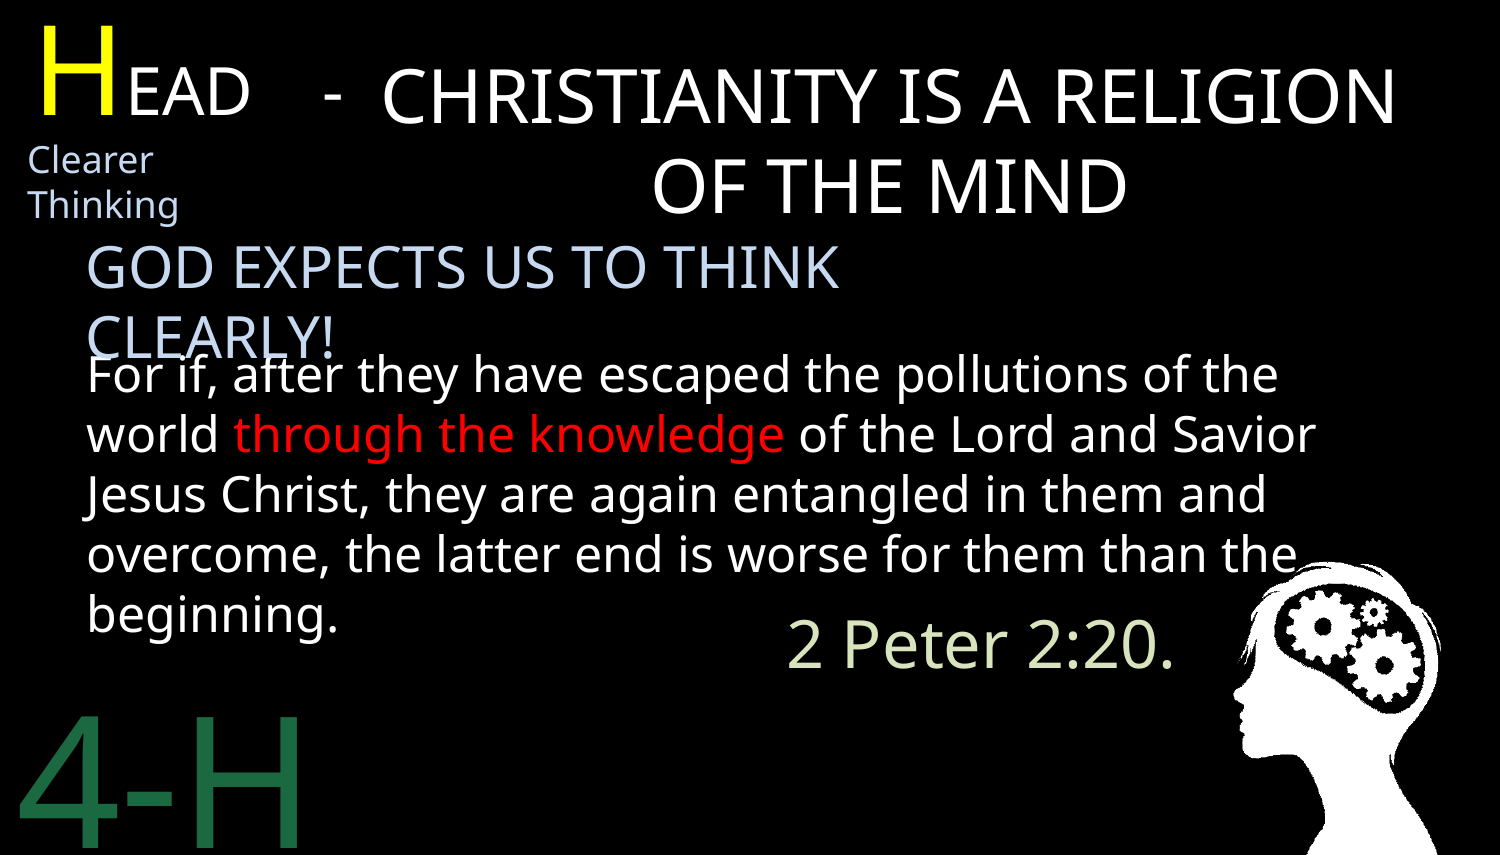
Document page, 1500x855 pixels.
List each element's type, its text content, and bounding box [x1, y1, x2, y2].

text_box 4-H [1, 657, 480, 855]
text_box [11, 35, 630, 190]
picture [1191, 542, 1474, 855]
text_box 2 Peter 2:20. [520, 594, 1186, 690]
text_box GOD EXPECTS US TO THINK CLEARLY! [70, 223, 910, 378]
text_box For if, after they have escaped the pollutions of the world through the knowledge of the Lord and Savior Jesus Christ, they are again entangled in them and overcome, the latter end is worse for them than the beginning. [72, 334, 1353, 650]
text_box CHRISTIANITY IS A RELIGION OF THE MIND [310, 40, 1471, 236]
